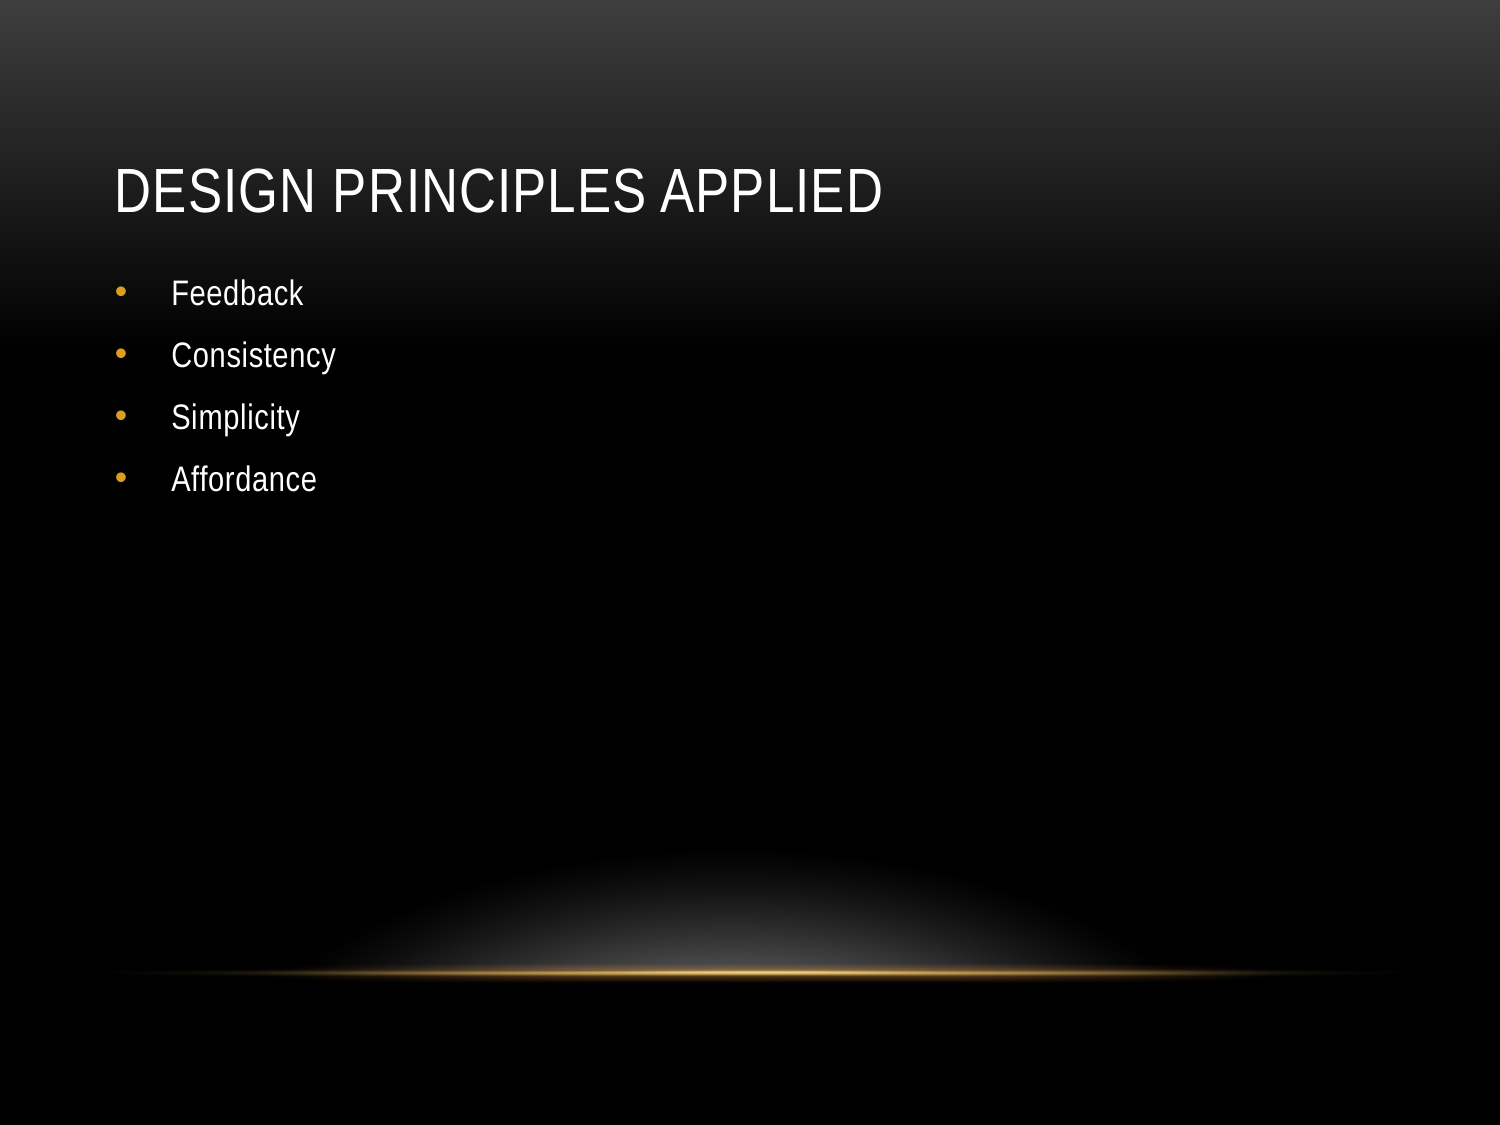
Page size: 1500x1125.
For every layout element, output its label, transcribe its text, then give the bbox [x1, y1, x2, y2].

list Feedback Consistency Simplicity Affordance [99, 262, 1400, 938]
picture [0, 0, 1500, 1125]
title Design principles Applied [99, 45, 1400, 233]
